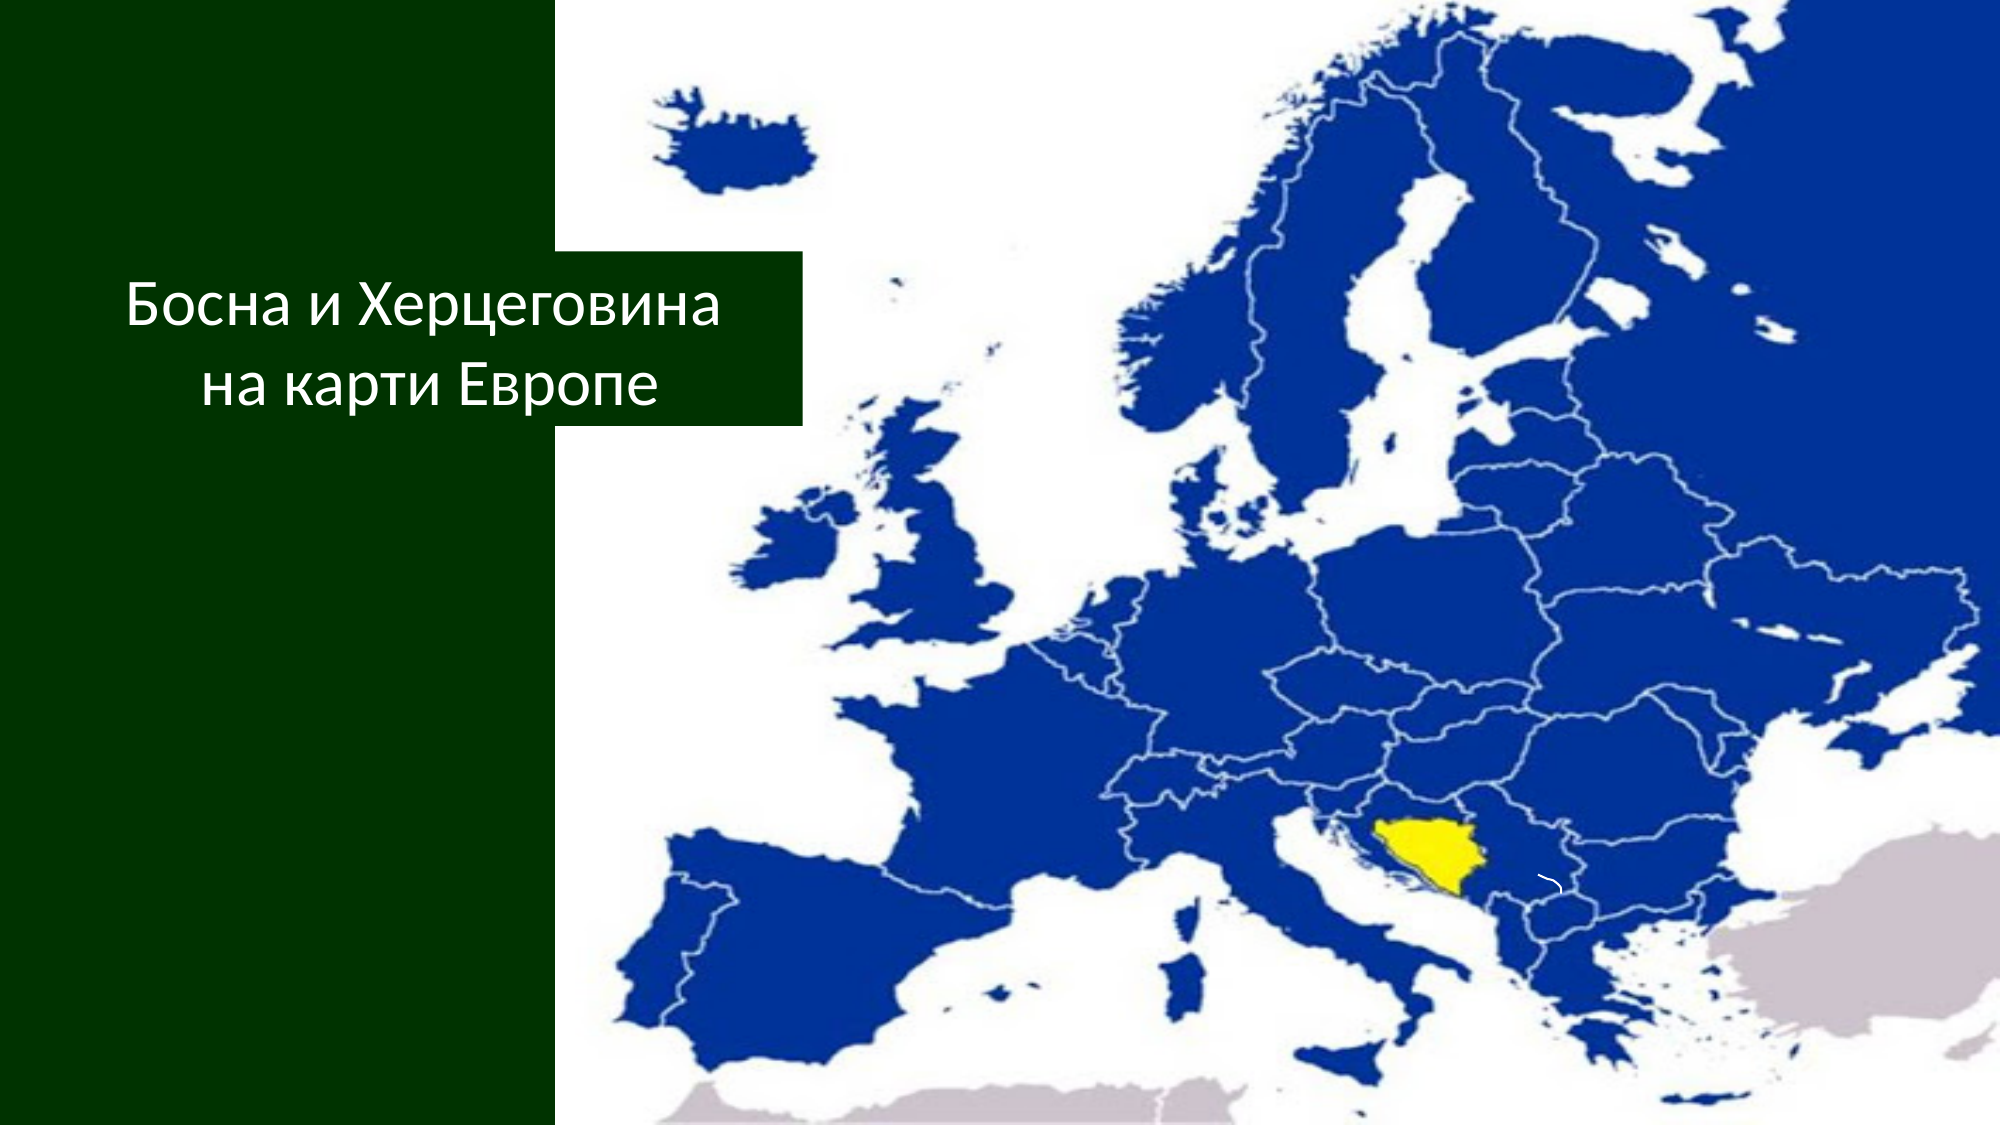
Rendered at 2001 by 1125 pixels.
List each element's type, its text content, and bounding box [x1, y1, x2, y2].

picture [555, 0, 2000, 1125]
text_box Босна и Херцеговина на карти Европе [111, 251, 555, 426]
